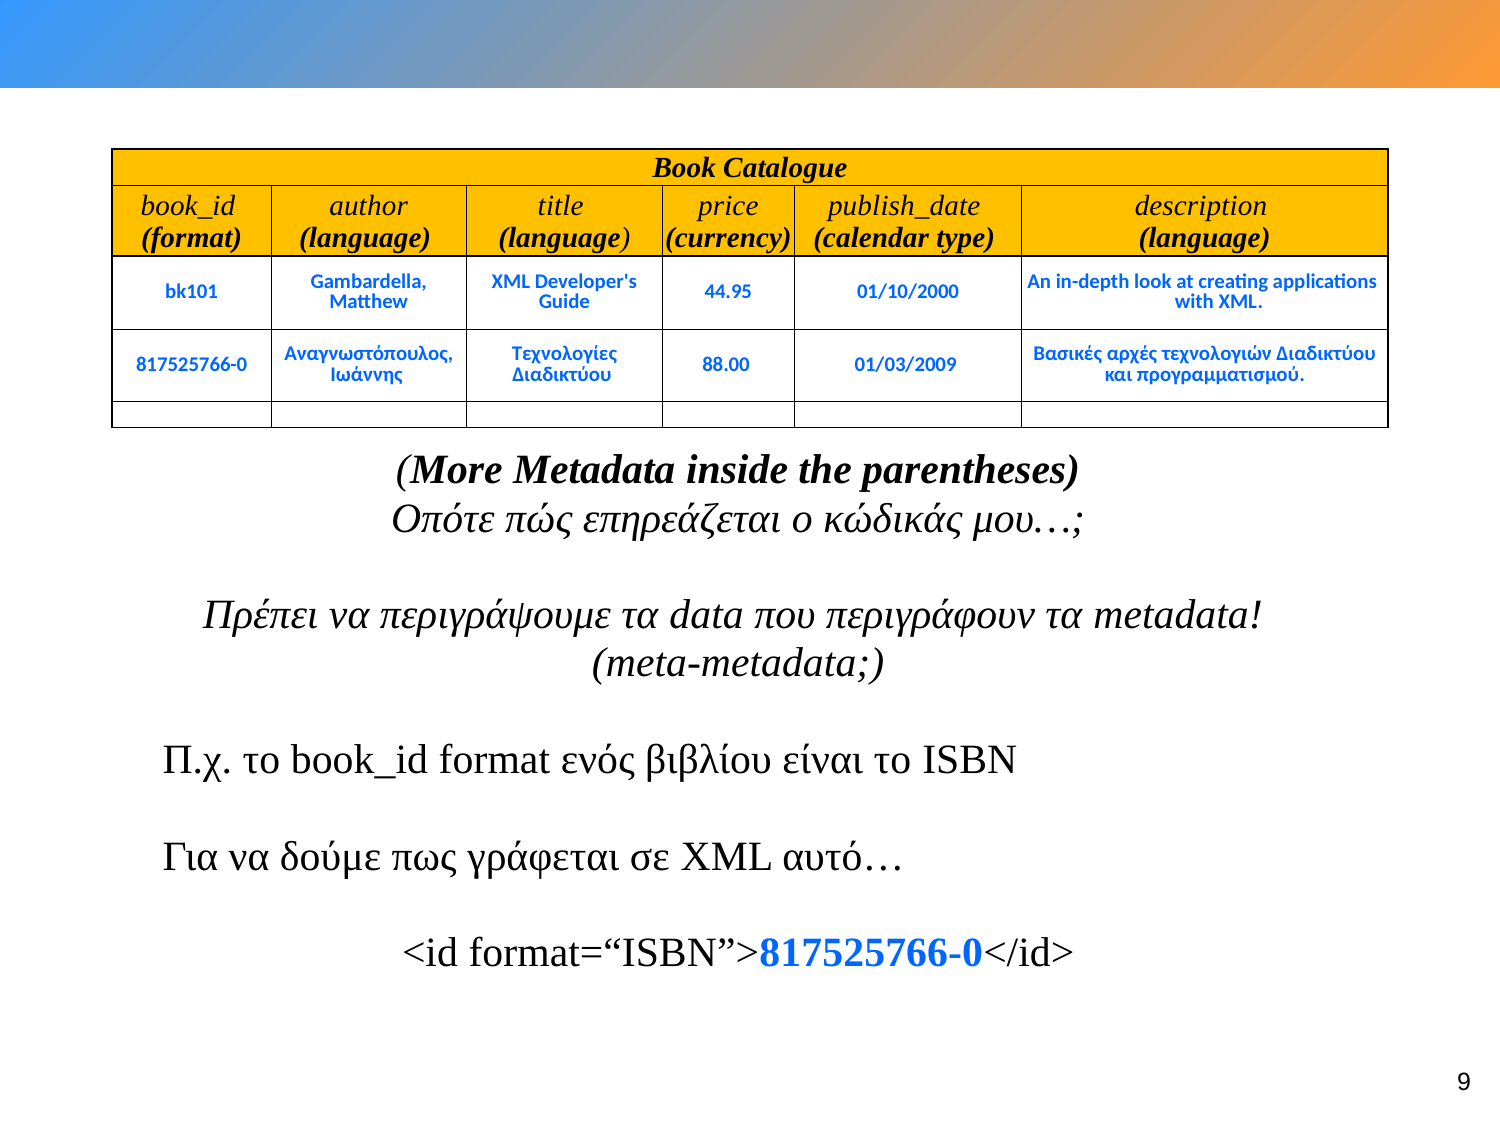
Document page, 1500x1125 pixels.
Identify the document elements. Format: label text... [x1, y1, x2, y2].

table_cell [1022, 402, 1387, 427]
table_cell Βασικές αρχές τεχνολογιών Διαδικτύου και προγραμματισμού. [1022, 330, 1387, 401]
table_cell 88.00 [663, 330, 794, 401]
table_header Book Catalogue [113, 150, 1387, 185]
table_cell Τεχνολογίες Διαδικτύου [467, 330, 662, 401]
table_cell [113, 402, 271, 427]
table_cell 01/03/2009 [795, 330, 1021, 401]
table_cell Gambardella, Matthew [272, 257, 466, 329]
table_cell 817525766-0 [113, 330, 271, 401]
table_cell publish_date (calendar type) [795, 186, 1021, 255]
table_cell title (language) [467, 186, 662, 255]
table_cell [795, 402, 1021, 427]
table_cell book_id (format) [113, 186, 271, 255]
table_cell An in-depth look at creating applications with XML. [1022, 257, 1387, 329]
table_cell author (language) [272, 186, 466, 255]
table_cell [663, 402, 794, 427]
table_cell XML Developer's Guide [467, 257, 662, 329]
table_cell [467, 402, 662, 427]
table_cell [272, 402, 466, 427]
table_cell 44.95 [663, 257, 794, 329]
table_cell bk101 [113, 257, 271, 329]
text_box (More Metadata inside the parentheses) Οπότε πώς επηρεάζεται ο κώδικάς μου…; Πρέπει να περιγράψουμε τα data που περιγράφουν τα metadata! (meta-metadata;) Π.χ. το book_id format ενός βιβλίου είναι το ISBN Για να δούμε πως γράφεται σε XML αυτό… <id format=“ISBN”>817525766-0</id> [147, 444, 1329, 1106]
text_box 9 [1423, 1058, 1486, 1119]
table_cell description (language) [1022, 186, 1387, 255]
table_cell price (currency) [663, 186, 794, 255]
table_cell Αναγνωστόπουλος, Ιωάννης [272, 330, 466, 401]
table_cell 01/10/2000 [795, 257, 1021, 329]
